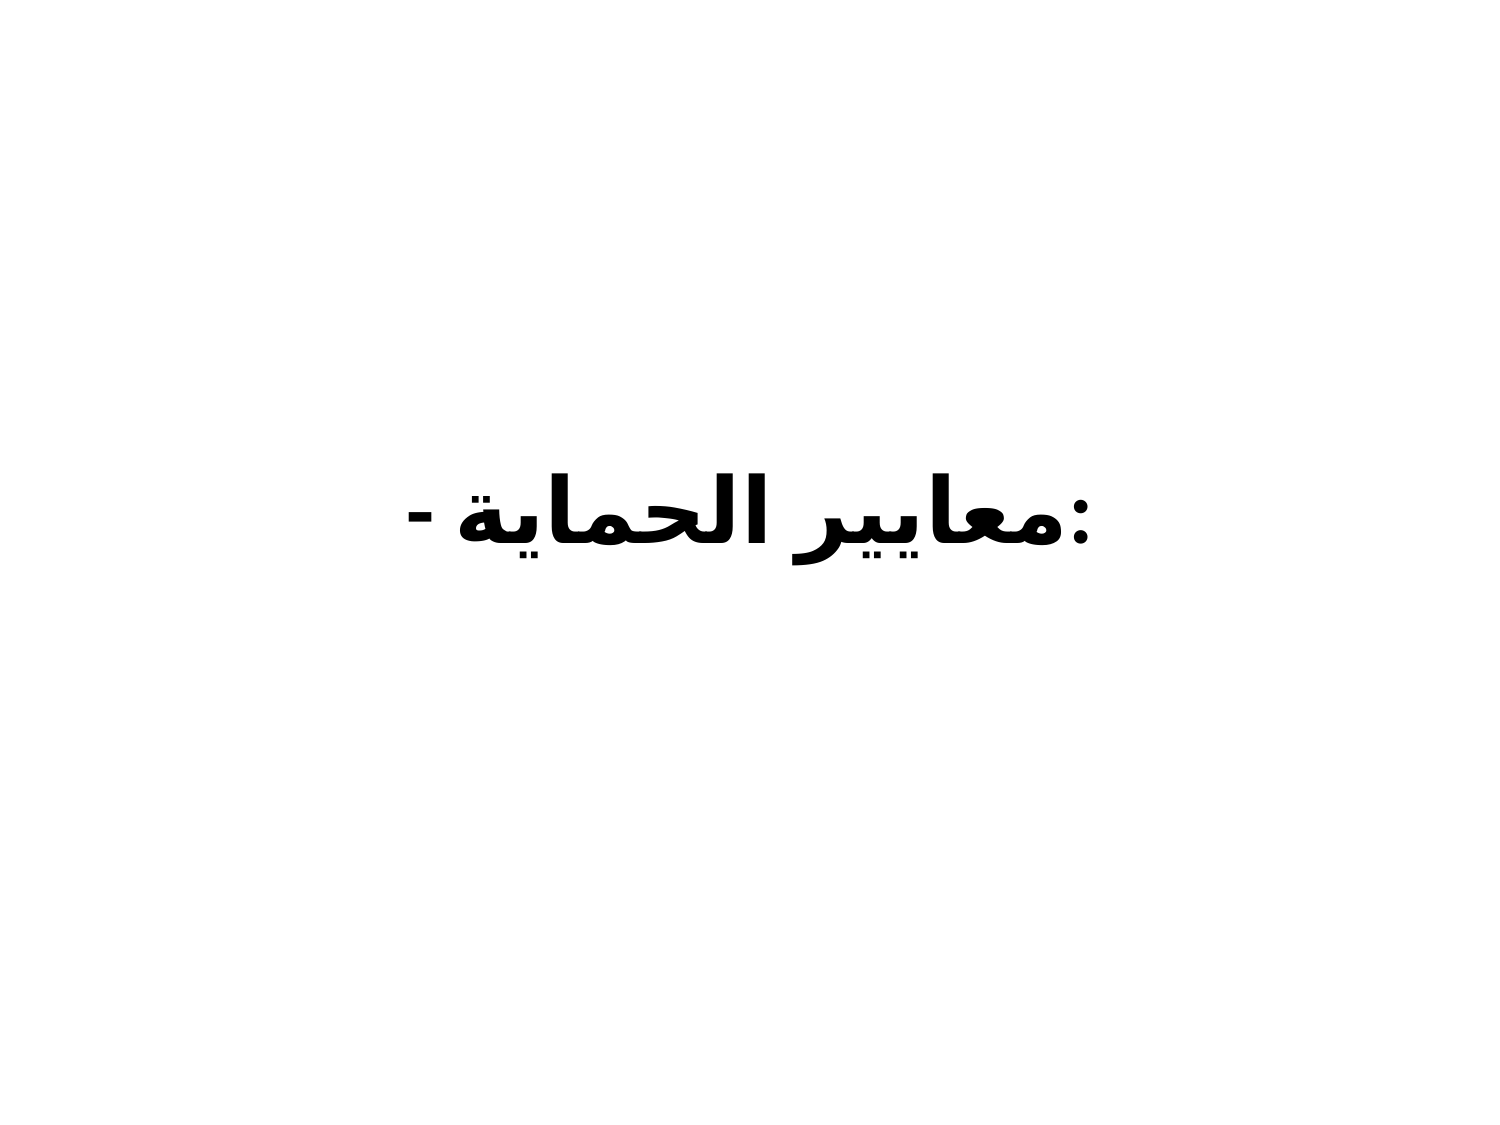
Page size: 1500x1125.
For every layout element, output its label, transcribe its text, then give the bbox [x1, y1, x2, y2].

title - معايير الحماية: [75, 45, 1425, 1079]
